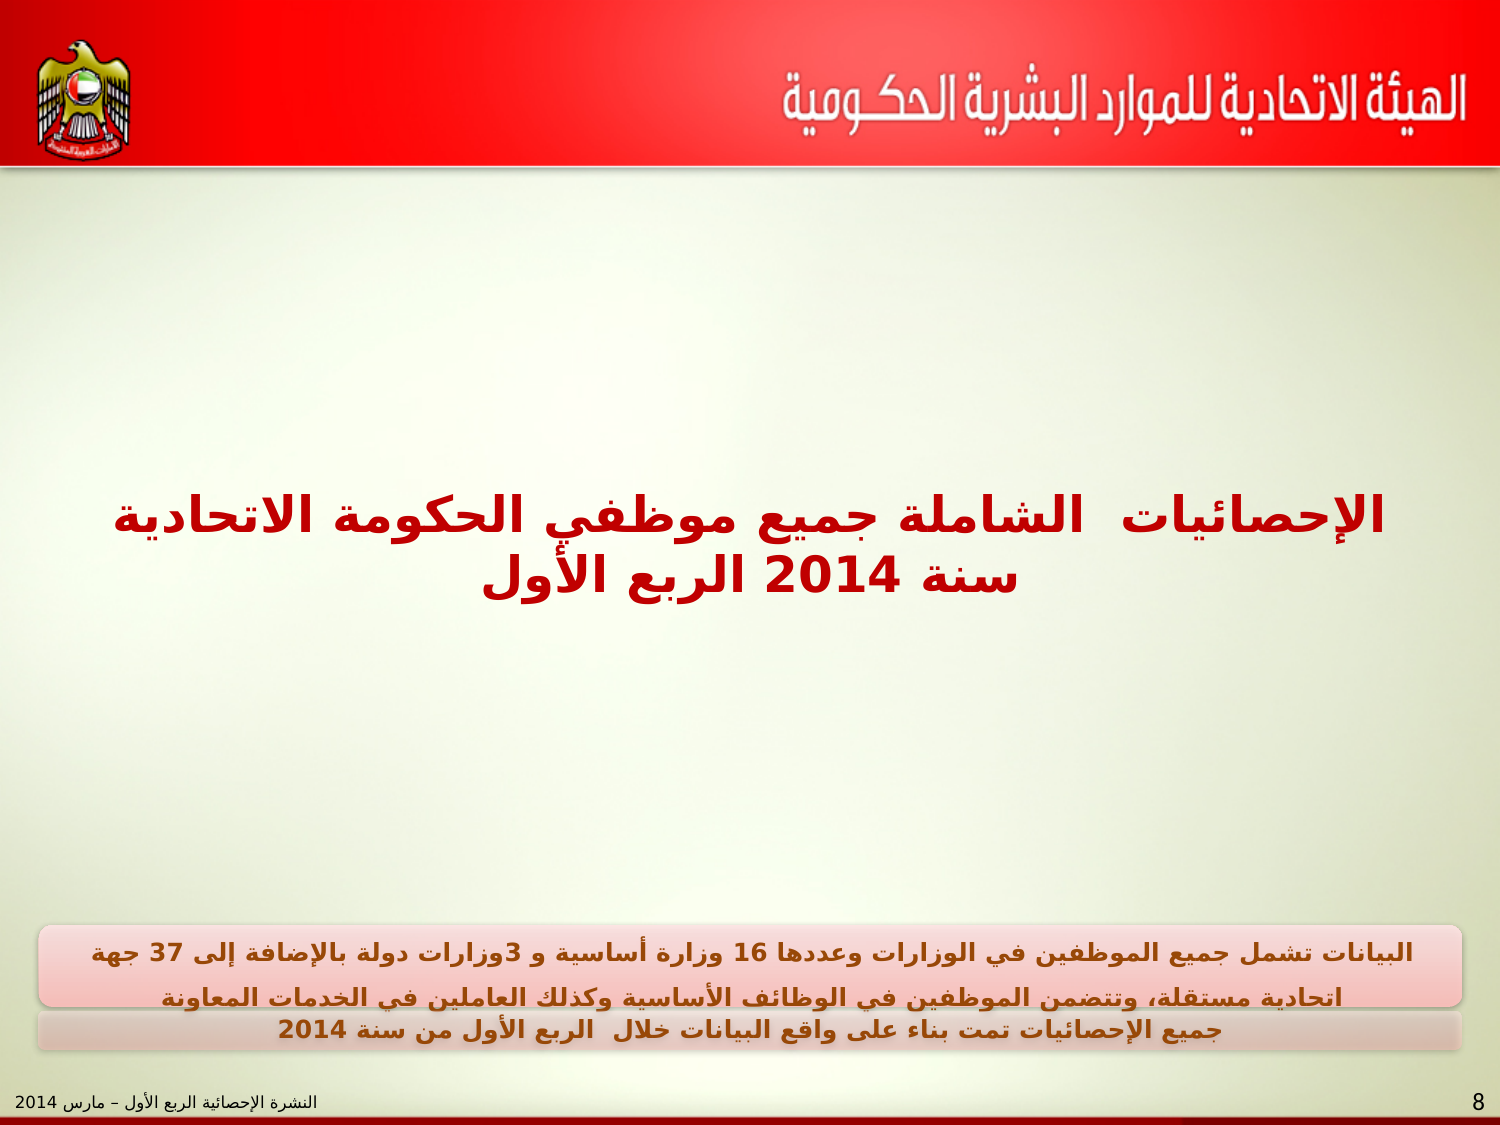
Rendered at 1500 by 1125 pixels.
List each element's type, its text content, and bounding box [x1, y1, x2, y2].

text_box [37, 924, 1463, 1051]
text_box الإحصائيات الشاملة جميع موظفي الحكومة الاتحادية سنة 2014 الربع الأول [97, 474, 1403, 610]
picture [0, 0, 1500, 1125]
